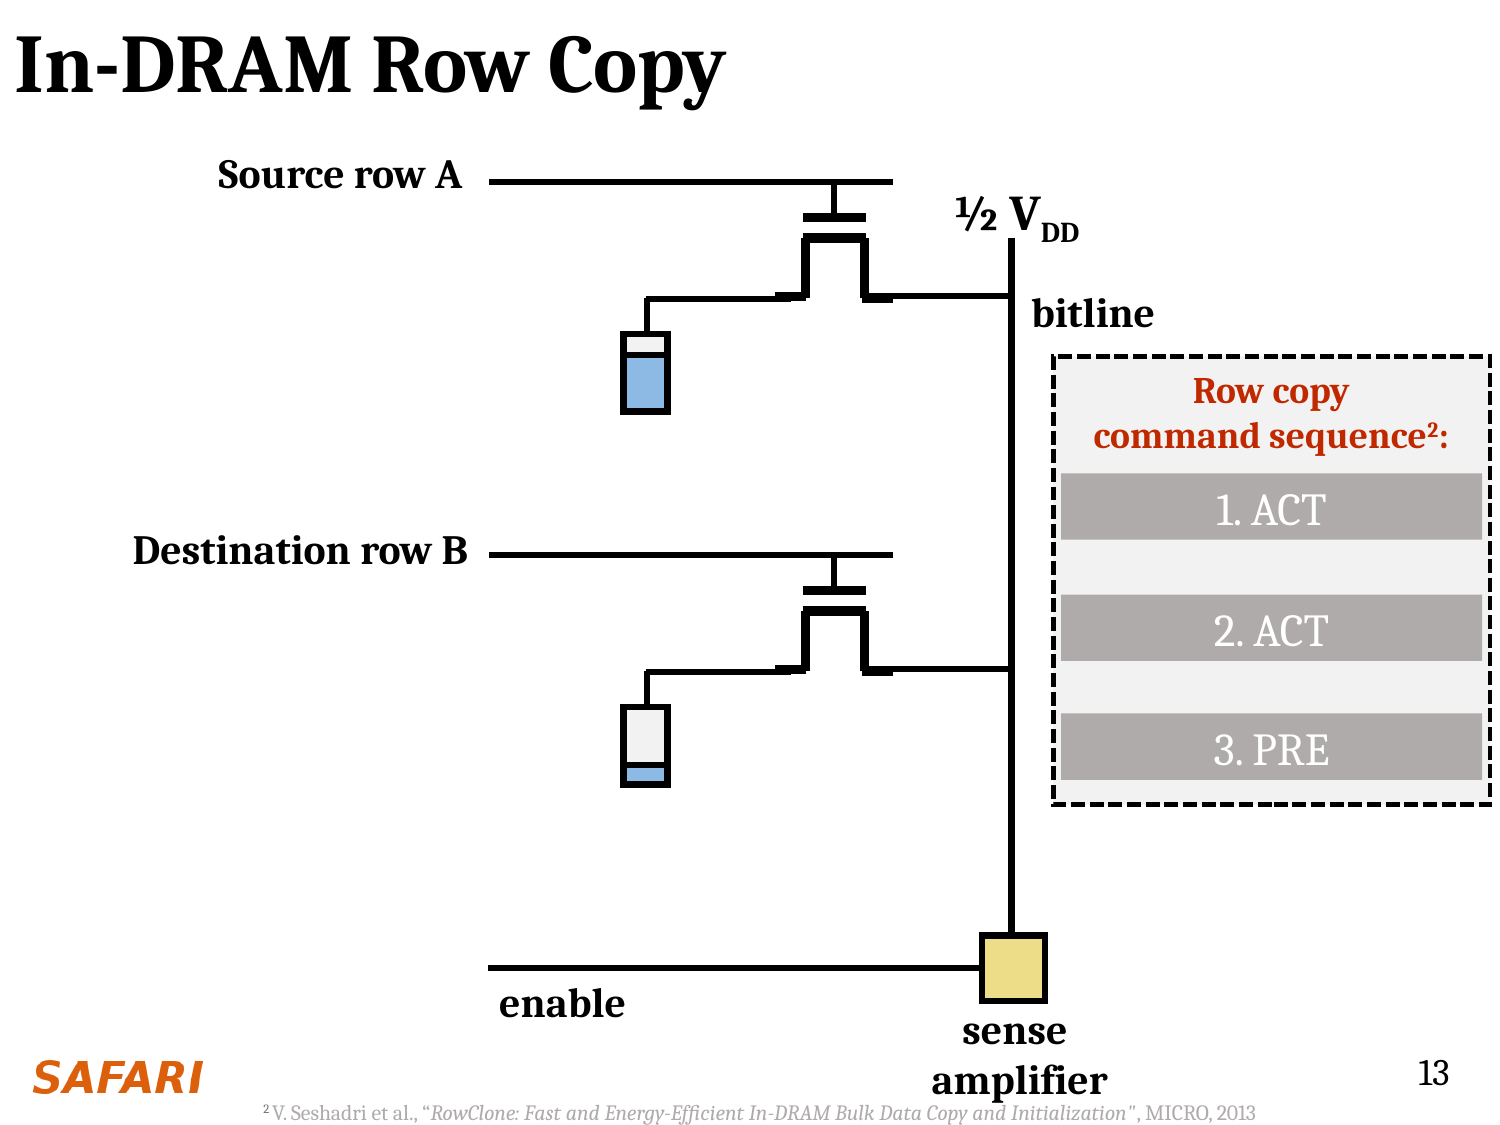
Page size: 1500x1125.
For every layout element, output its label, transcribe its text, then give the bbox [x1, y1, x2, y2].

text_box 1. ACT [1181, 472, 1483, 541]
text_box [1181, 355, 1491, 806]
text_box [199, 139, 1011, 412]
text_box 3. PRE [1181, 712, 1483, 781]
text_box Row copy command sequence2: [1181, 358, 1490, 464]
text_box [111, 515, 1011, 785]
title In-DRAM Row Copy [0, 13, 1475, 135]
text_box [482, 172, 1181, 1112]
text_box 2. ACT [1181, 594, 1483, 662]
text_box 13 [1181, 1040, 1465, 1091]
picture [31, 1051, 209, 1104]
text_box 2 V. Seshadri et al., “RowClone: Fast and Energy-Efficient In-DRAM Bulk Data Copy and Initialization", MICRO, 2013 [248, 1091, 1470, 1125]
